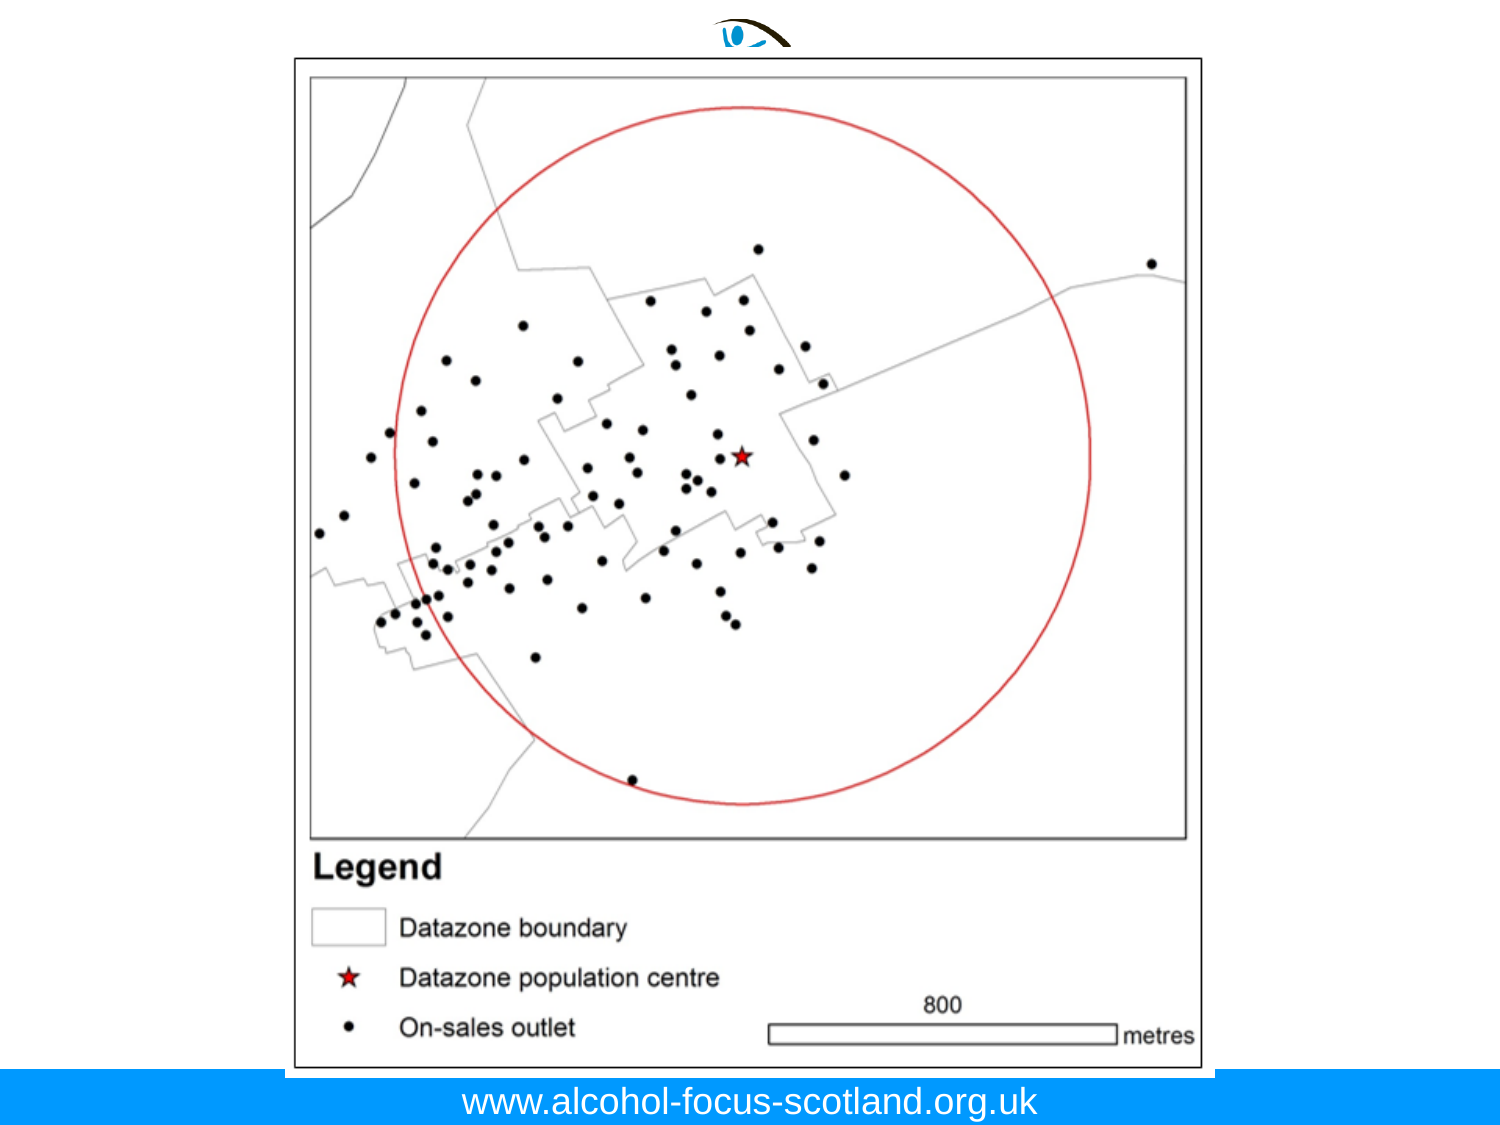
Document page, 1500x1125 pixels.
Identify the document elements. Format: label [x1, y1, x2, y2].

picture [284, 19, 1216, 1078]
